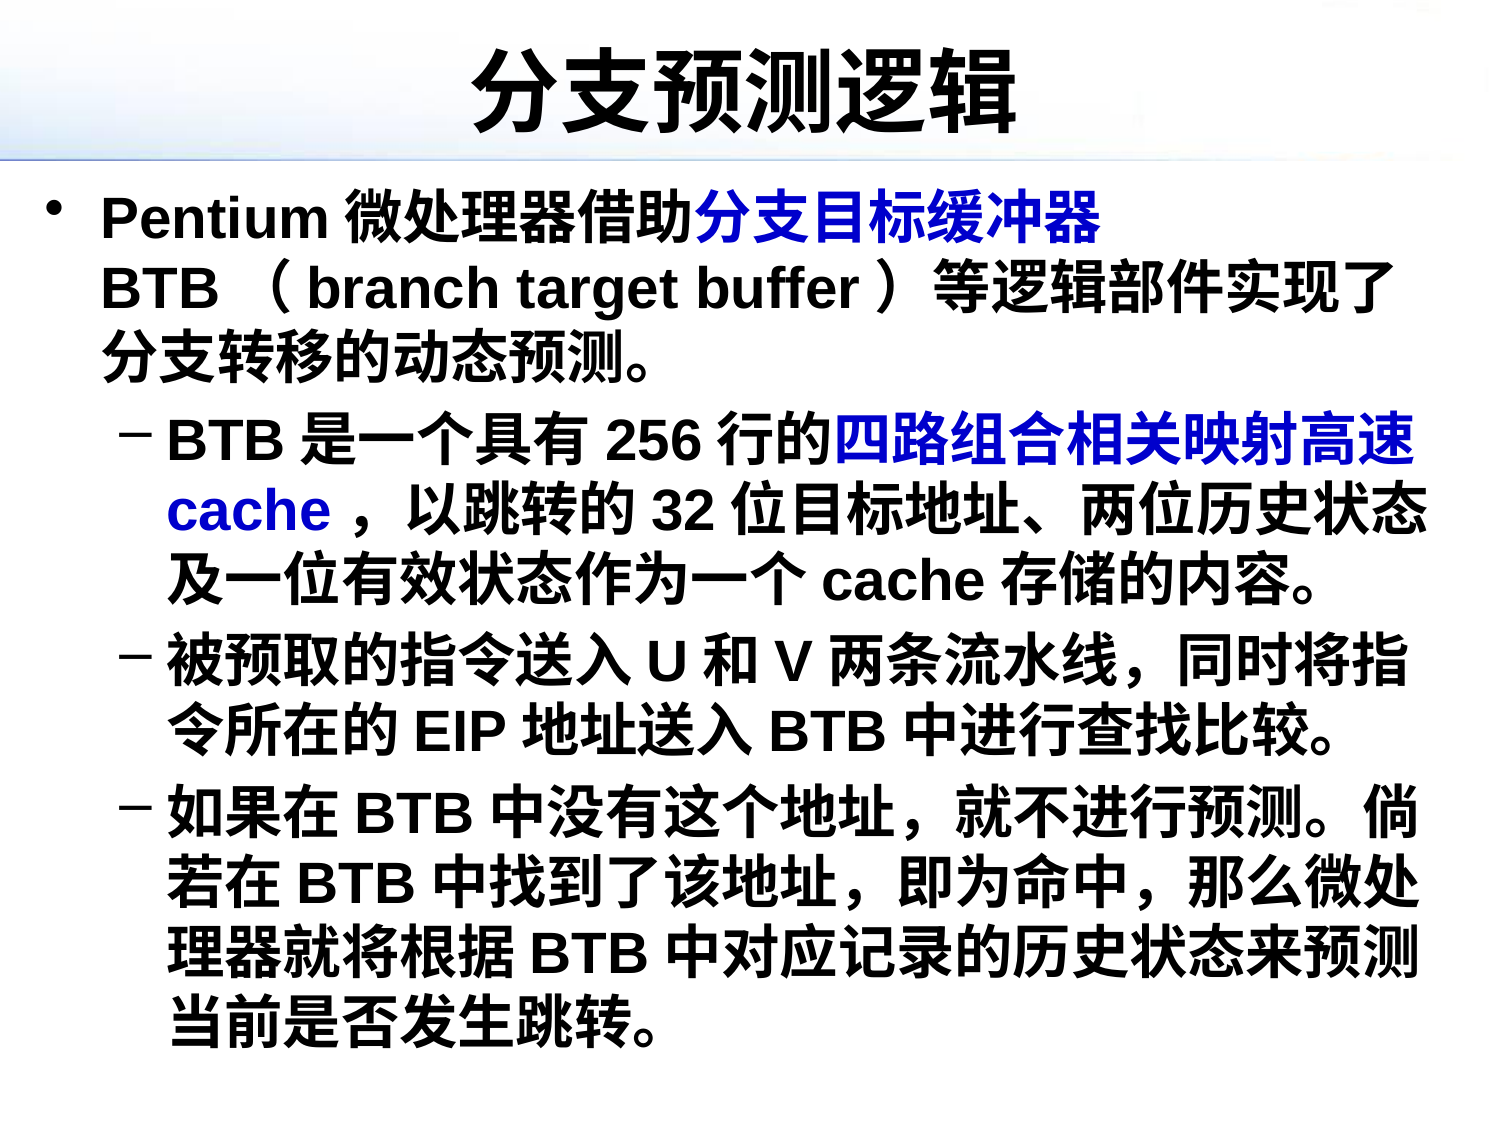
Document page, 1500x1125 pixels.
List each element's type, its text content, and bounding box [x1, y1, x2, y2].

title 分支预测逻辑 [29, 31, 1459, 147]
list Pentium微处理器借助分支目标缓冲器BTB（branch target buffer）等逻辑部件实现了分支转移的动态预测。 BTB是一个具有256行的四路组合相关映射高速cache，以跳转的32位目标地址、两位历史状态及一位有效状态作为一个cache存储的内容。 被预取的指令送入U和V两条流水线，同时将指令所在的EIP地址送入BTB中进行查找比较。 如果在BTB中没有这个地址，就不进行预测。倘若在BTB中找到了该地址，即为命中，那么微处理器就将根据BTB中对应记录的历史状态来预测当前是否发生跳转。 [29, 172, 1459, 1071]
picture [0, 0, 1500, 161]
